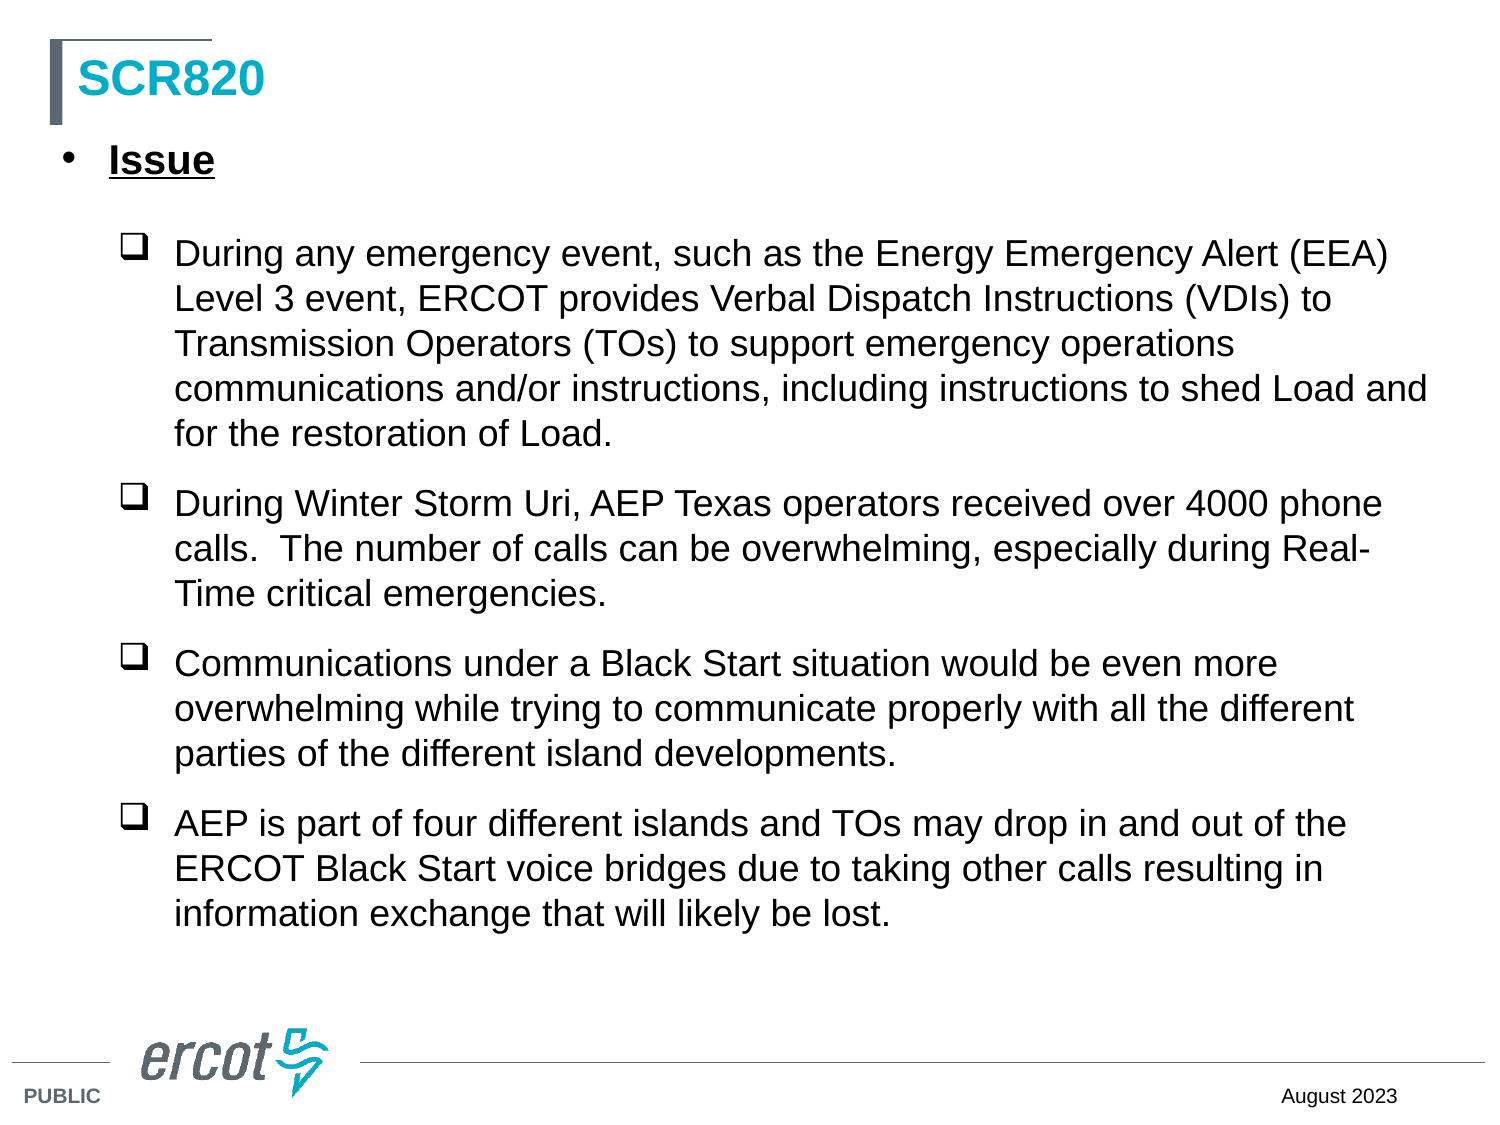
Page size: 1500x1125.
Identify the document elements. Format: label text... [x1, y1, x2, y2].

title SCR820 [62, 37, 1400, 115]
picture [137, 1024, 332, 1100]
list Issue During any emergency event, such as the Energy Emergency Alert (EEA) Level 3 event, ERCOT provides Verbal Dispatch Instructions (VDIs) to Transmission Operators (TOs) to support emergency operations communications and/or instructions, including instructions to shed Load and for the restoration of Load. During Winter Storm Uri, AEP Texas operators received over 4000 phone calls. The number of calls can be overwhelming, especially during Real-Time critical emergencies. Communications under a Black Start situation would be even more overwhelming while trying to communicate properly with all the different parties of the different island developments. AEP is part of four different islands and TOs may drop in and out of the ERCOT Black Start voice bridges due to taking other calls resulting in information exchange that will likely be lost. [37, 125, 1463, 957]
